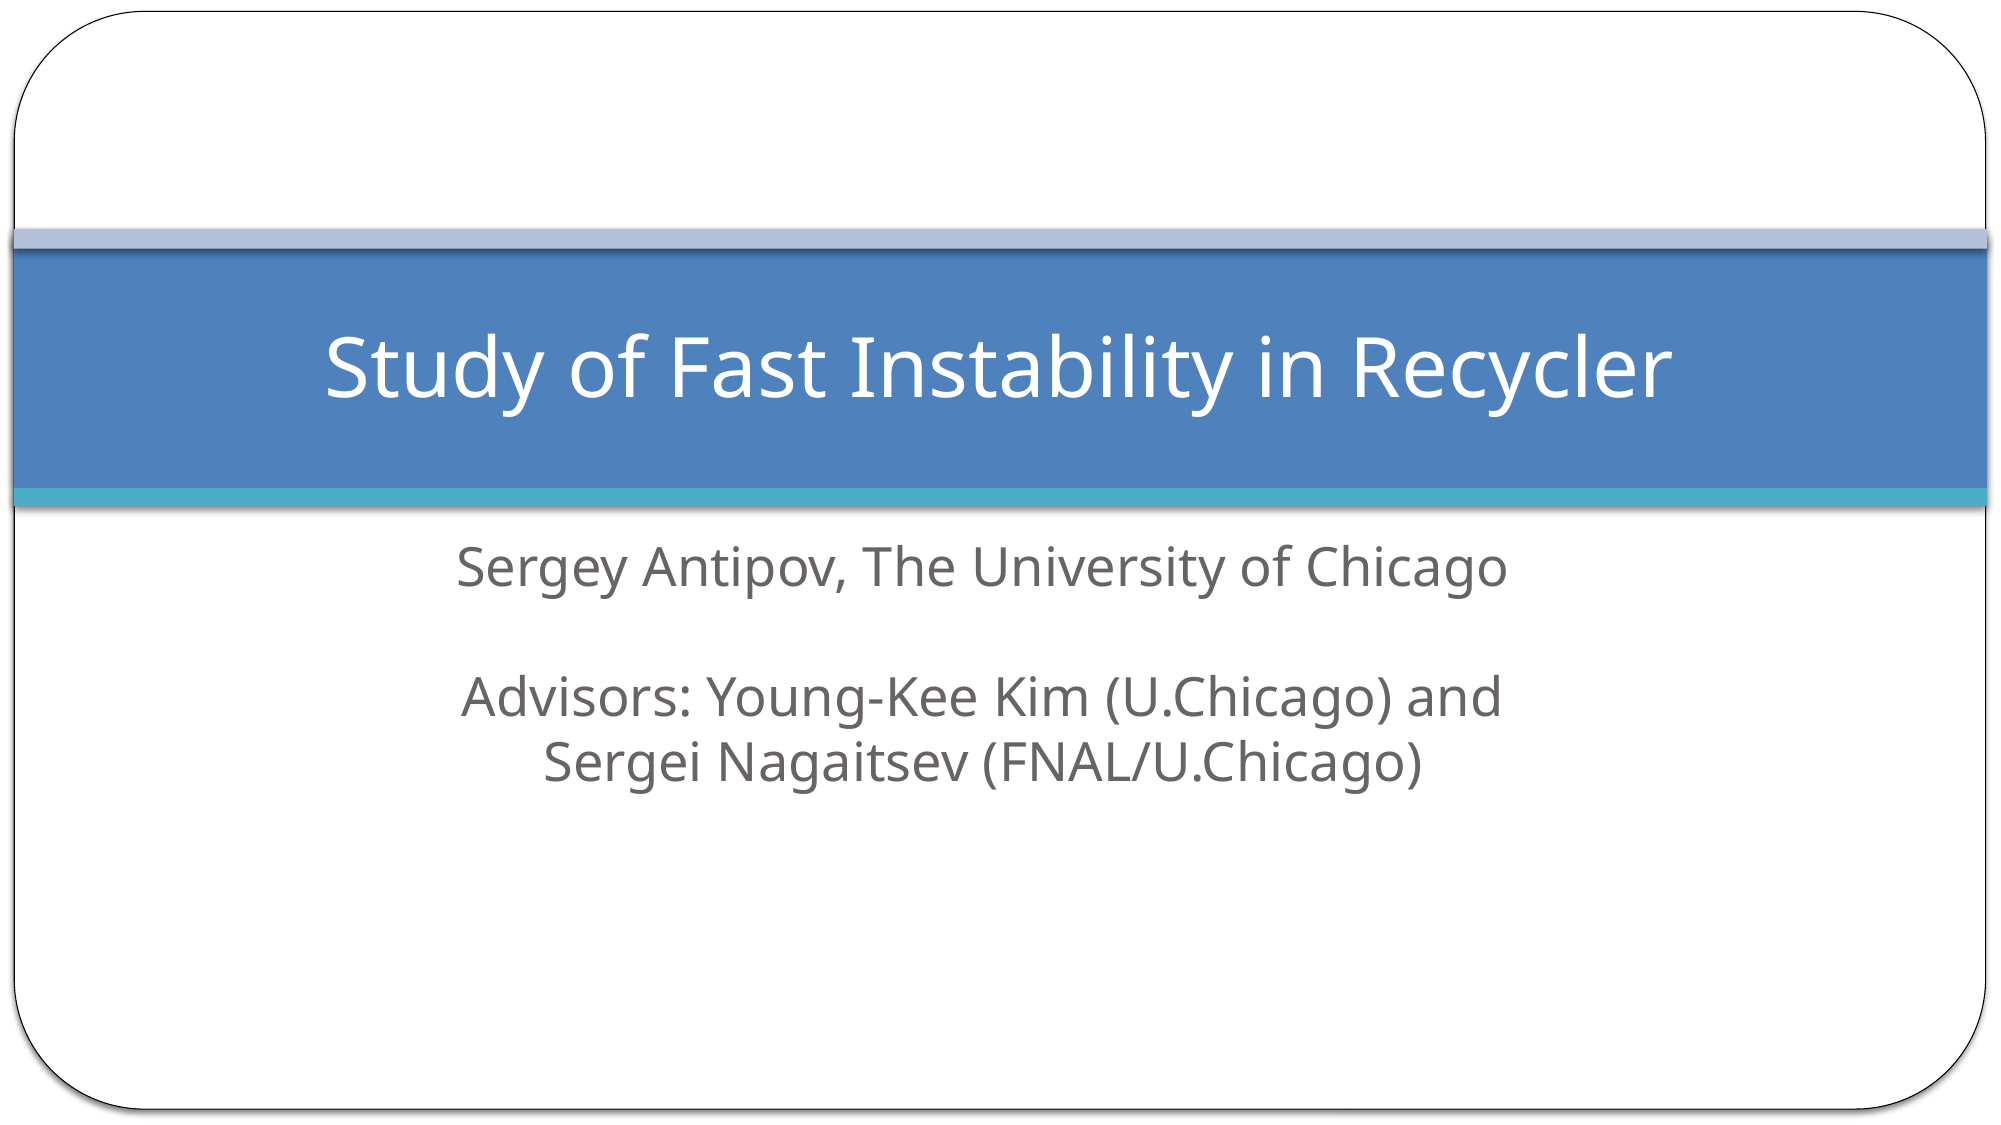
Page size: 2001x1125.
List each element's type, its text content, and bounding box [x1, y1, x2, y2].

text_box Sergey Antipov, The University of Chicago Advisors: Young-Kee Kim (U.Chicago) and Sergei Nagaitsev (FNAL/U.Chicago) [283, 524, 1684, 788]
text_box Study of Fast Instability in Recycler [99, 246, 1900, 488]
